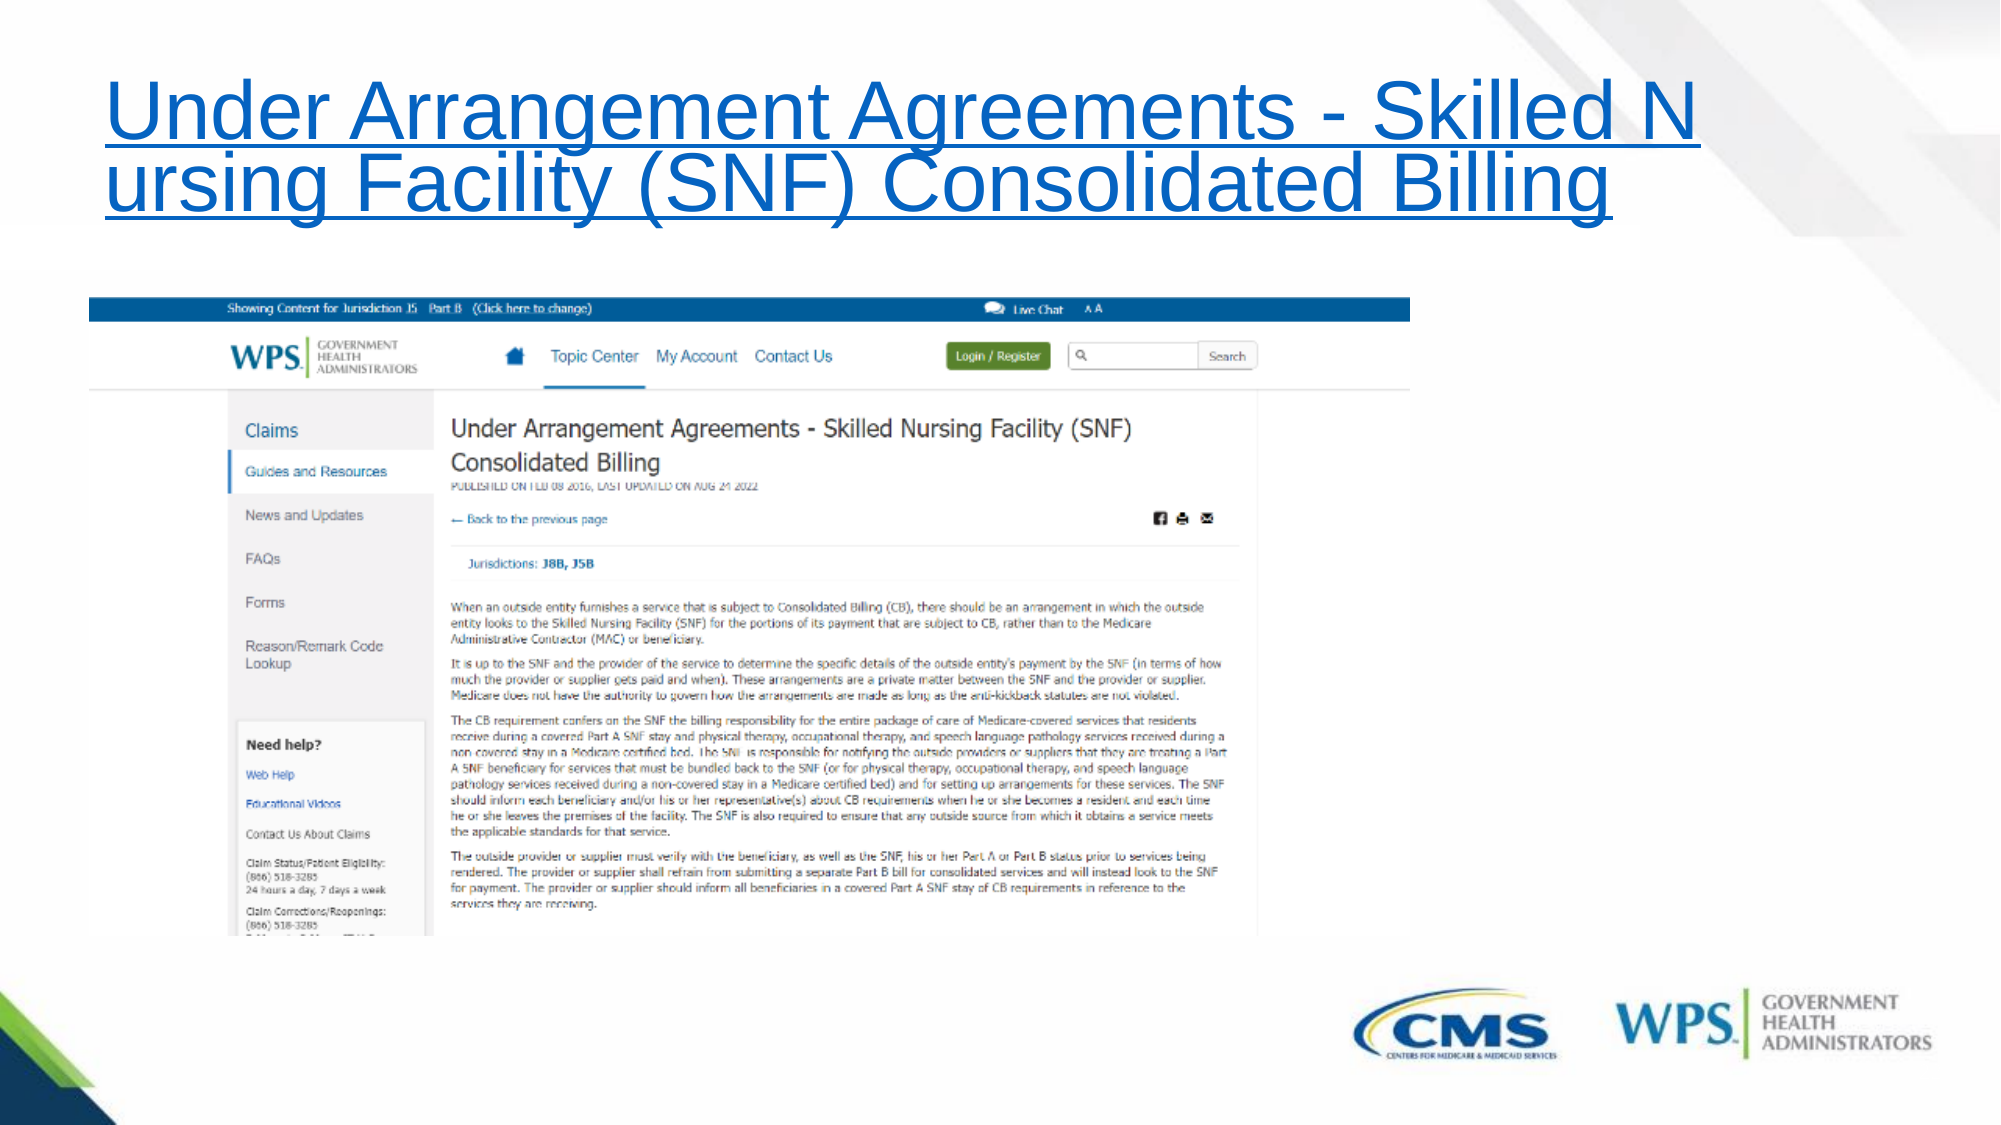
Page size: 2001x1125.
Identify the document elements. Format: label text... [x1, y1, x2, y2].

title Under Arrangement Agreements - Skilled Nursing Facility (SNF) Consolidated Billing [89, 59, 1735, 179]
picture [0, 0, 2000, 1125]
